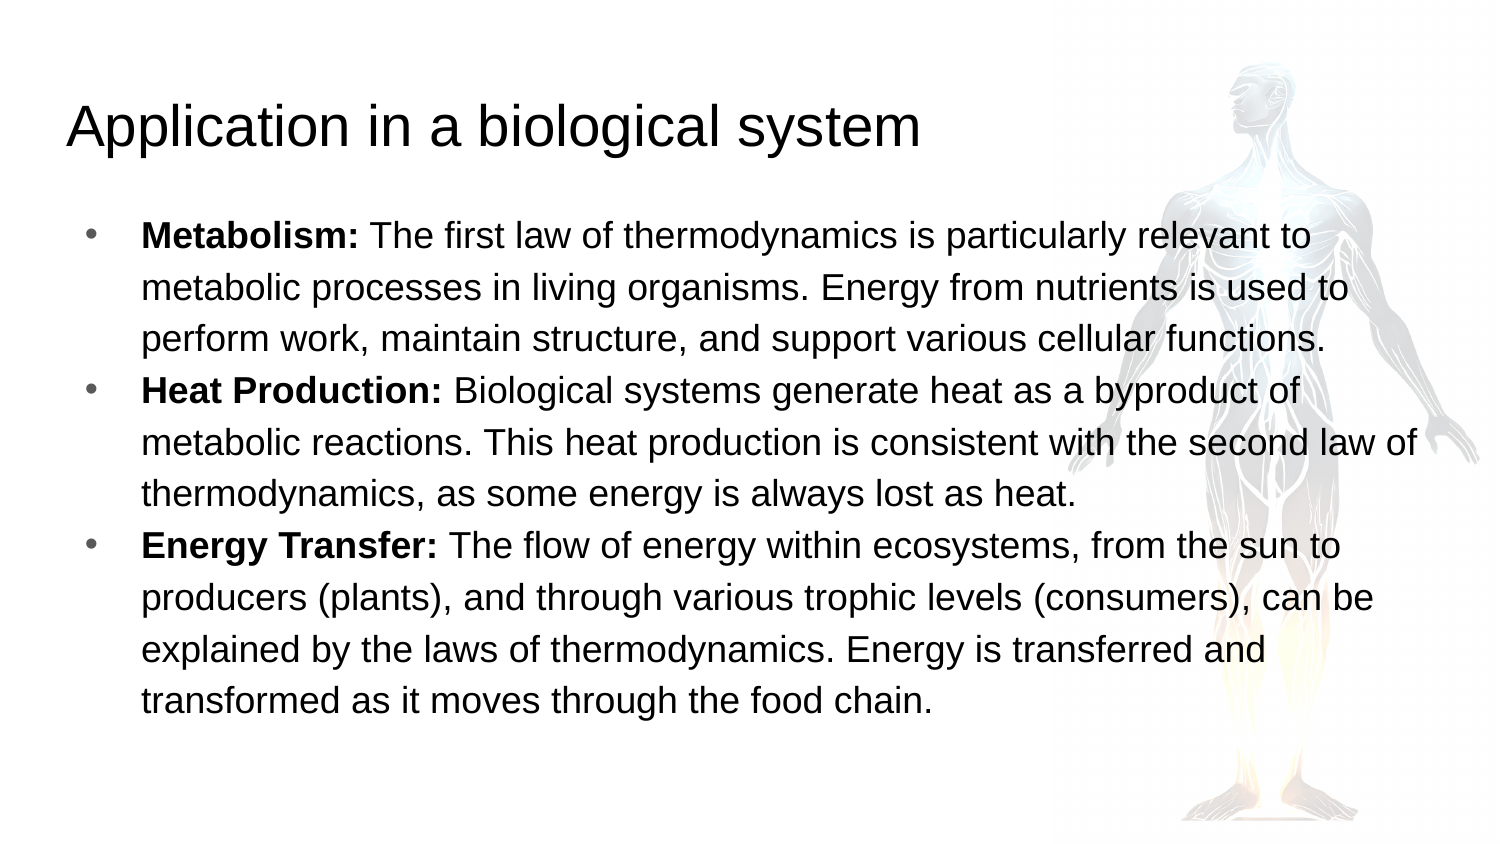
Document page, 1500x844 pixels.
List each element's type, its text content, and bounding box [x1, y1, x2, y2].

picture [1053, 0, 1500, 844]
list Metabolism: The first law of thermodynamics is particularly relevant to metabolic processes in living organisms. Energy from nutrients is used to perform work, maintain structure, and support various cellular functions. Heat Production: Biological systems generate heat as a byproduct of metabolic reactions. This heat production is consistent with the second law of thermodynamics, as some energy is always lost as heat. Energy Transfer: The flow of energy within ecosystems, from the sun to producers (plants), and through various trophic levels (consumers), can be explained by the laws of thermodynamics. Energy is transferred and transformed as it moves through the food chain. [51, 189, 1048, 750]
title Application in a biological system [51, 72, 1048, 167]
